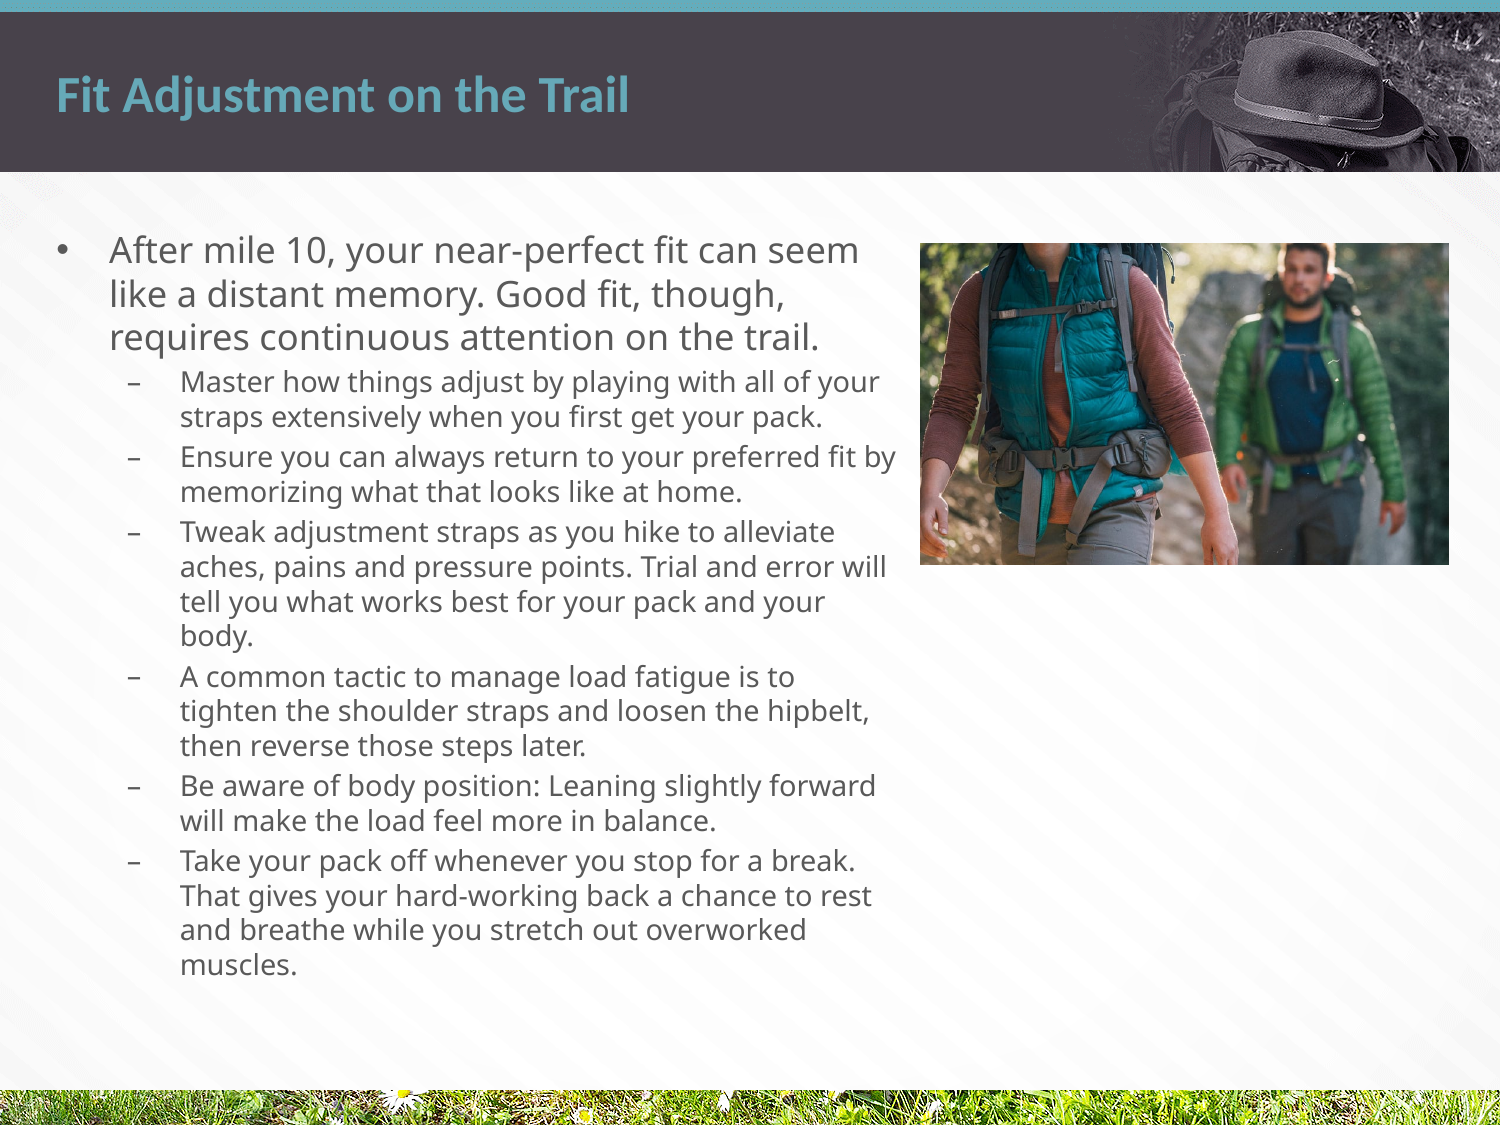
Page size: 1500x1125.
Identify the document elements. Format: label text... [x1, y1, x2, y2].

picture [0, 0, 1500, 1125]
list After mile 10, your near-perfect fit can seem like a distant memory. Good fit, though, requires continuous attention on the trail. Master how things adjust by playing with all of your straps extensively when you first get your pack. Ensure you can always return to your preferred fit by memorizing what that looks like at home. Tweak adjustment straps as you hike to alleviate aches, pains and pressure points. Trial and error will tell you what works best for your pack and your body. A common tactic to manage load fatigue is to tighten the shoulder straps and loosen the hipbelt, then reverse those steps later. Be aware of body position: Leaning slightly forward will make the load feel more in balance. Take your pack off whenever you stop for a break. That gives your hard-working back a chance to rest and breathe while you stretch out overworked muscles. [41, 219, 916, 998]
title Fit Adjustment on the Trail [41, 25, 1424, 157]
